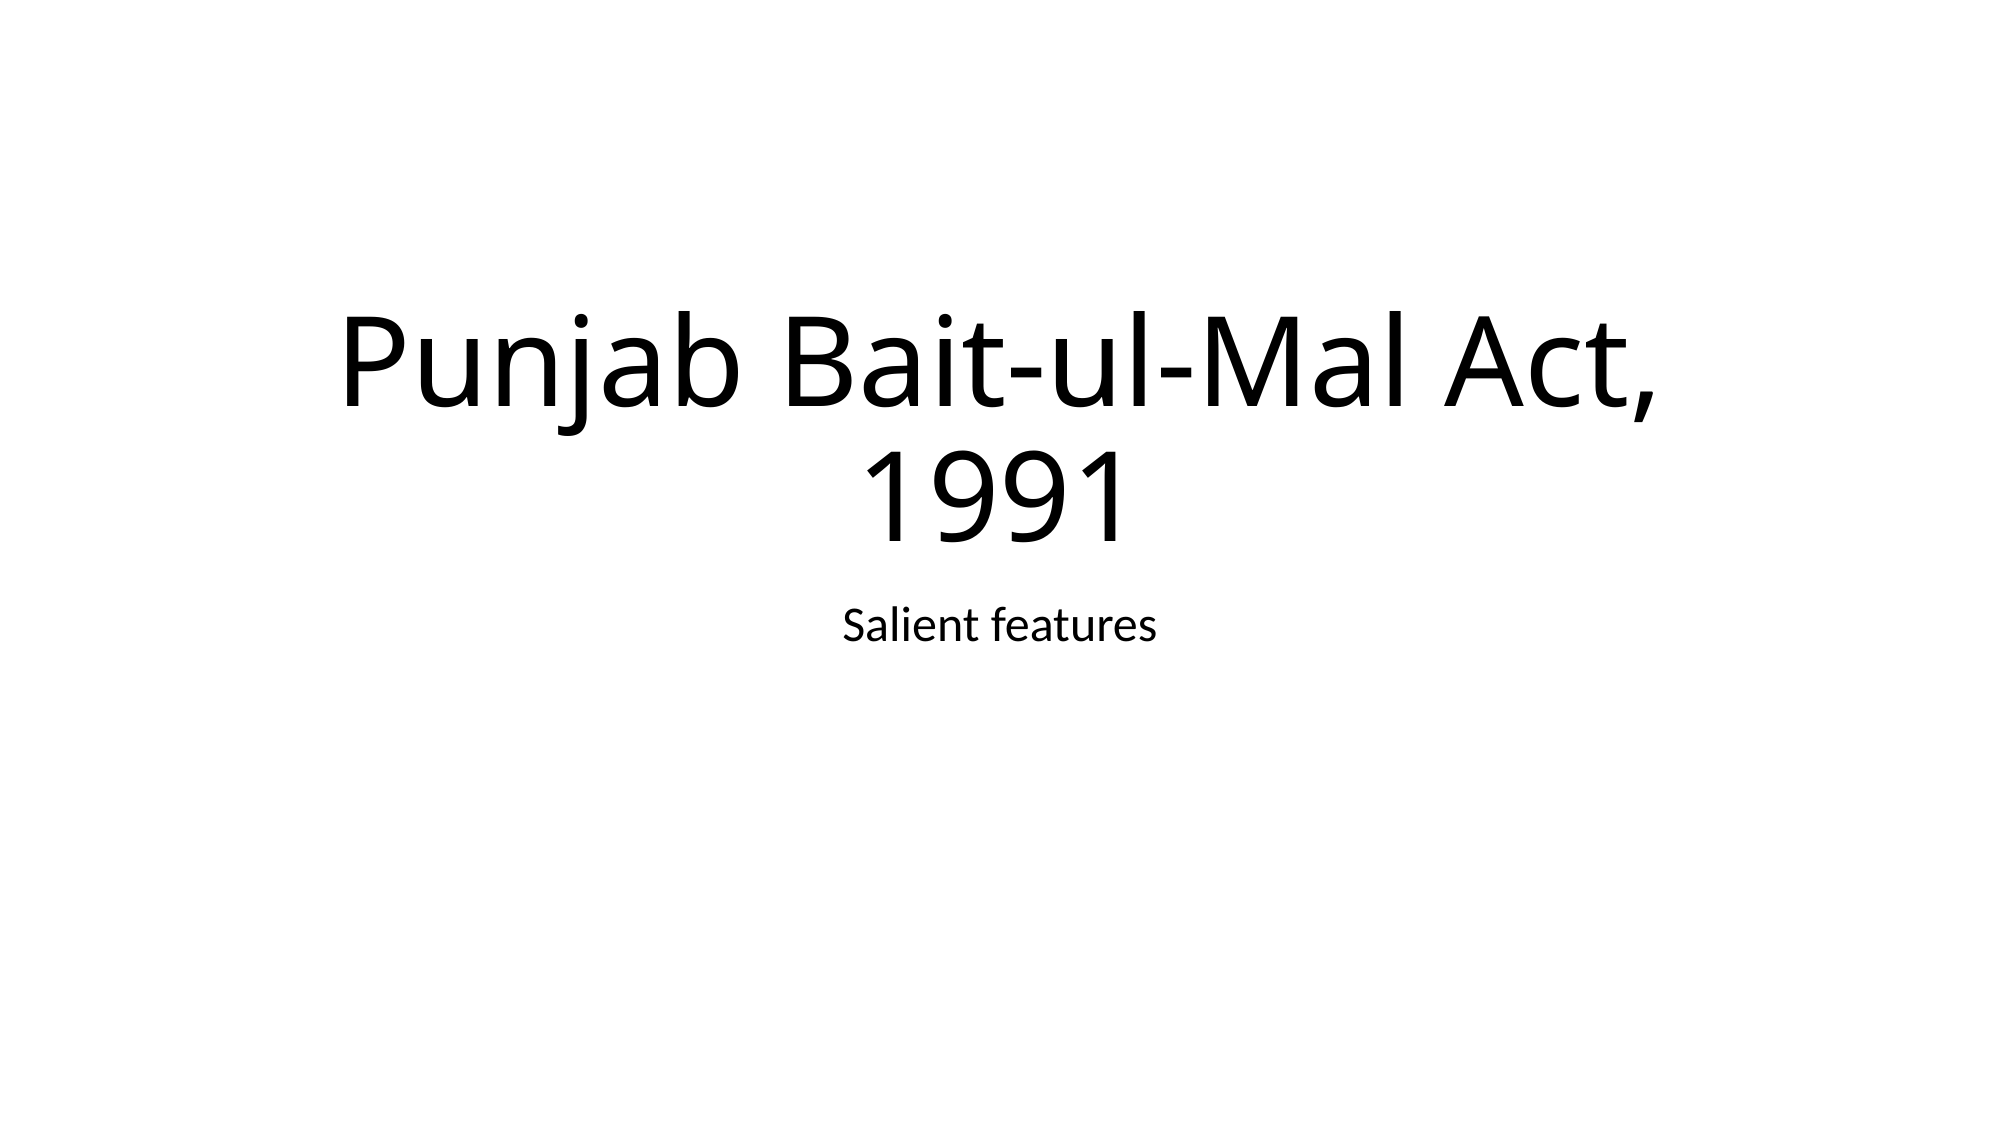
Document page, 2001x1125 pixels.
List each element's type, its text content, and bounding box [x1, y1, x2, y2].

title Punjab Bait-ul-Mal Act, 1991 [249, 184, 1750, 576]
subtitle Salient features [249, 590, 1750, 863]
